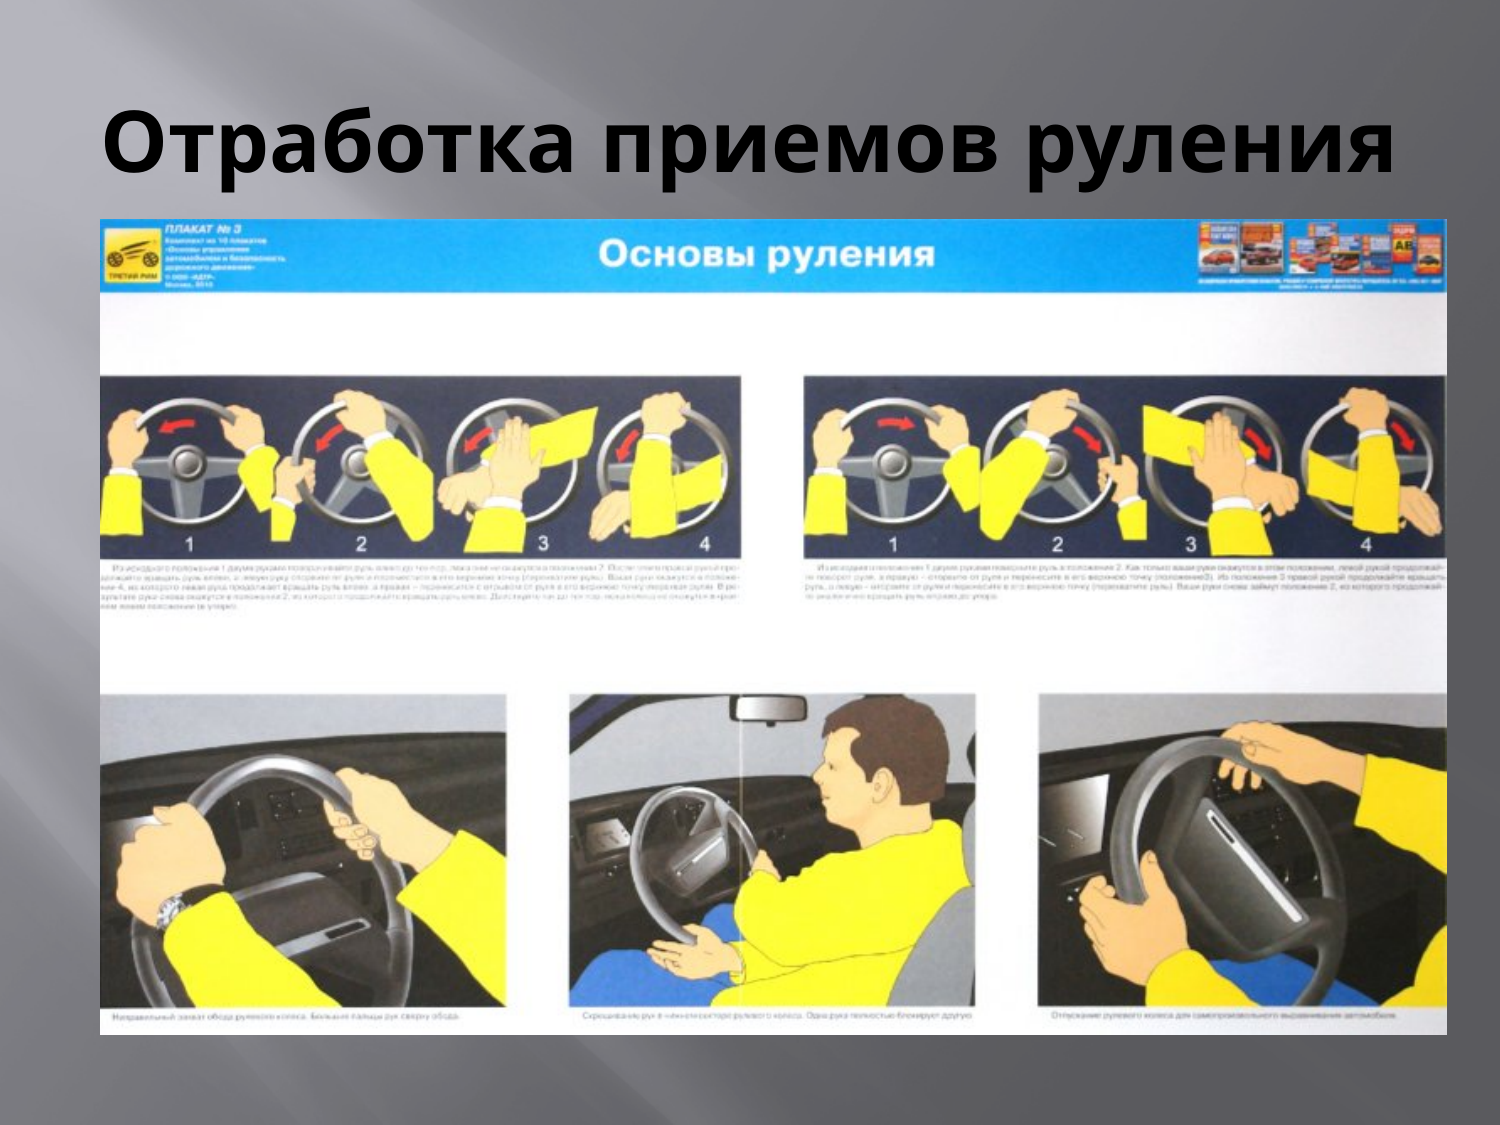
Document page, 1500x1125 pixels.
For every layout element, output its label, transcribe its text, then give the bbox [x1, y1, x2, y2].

title Отработка приемов руления [75, 45, 1425, 233]
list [100, 219, 1448, 1036]
